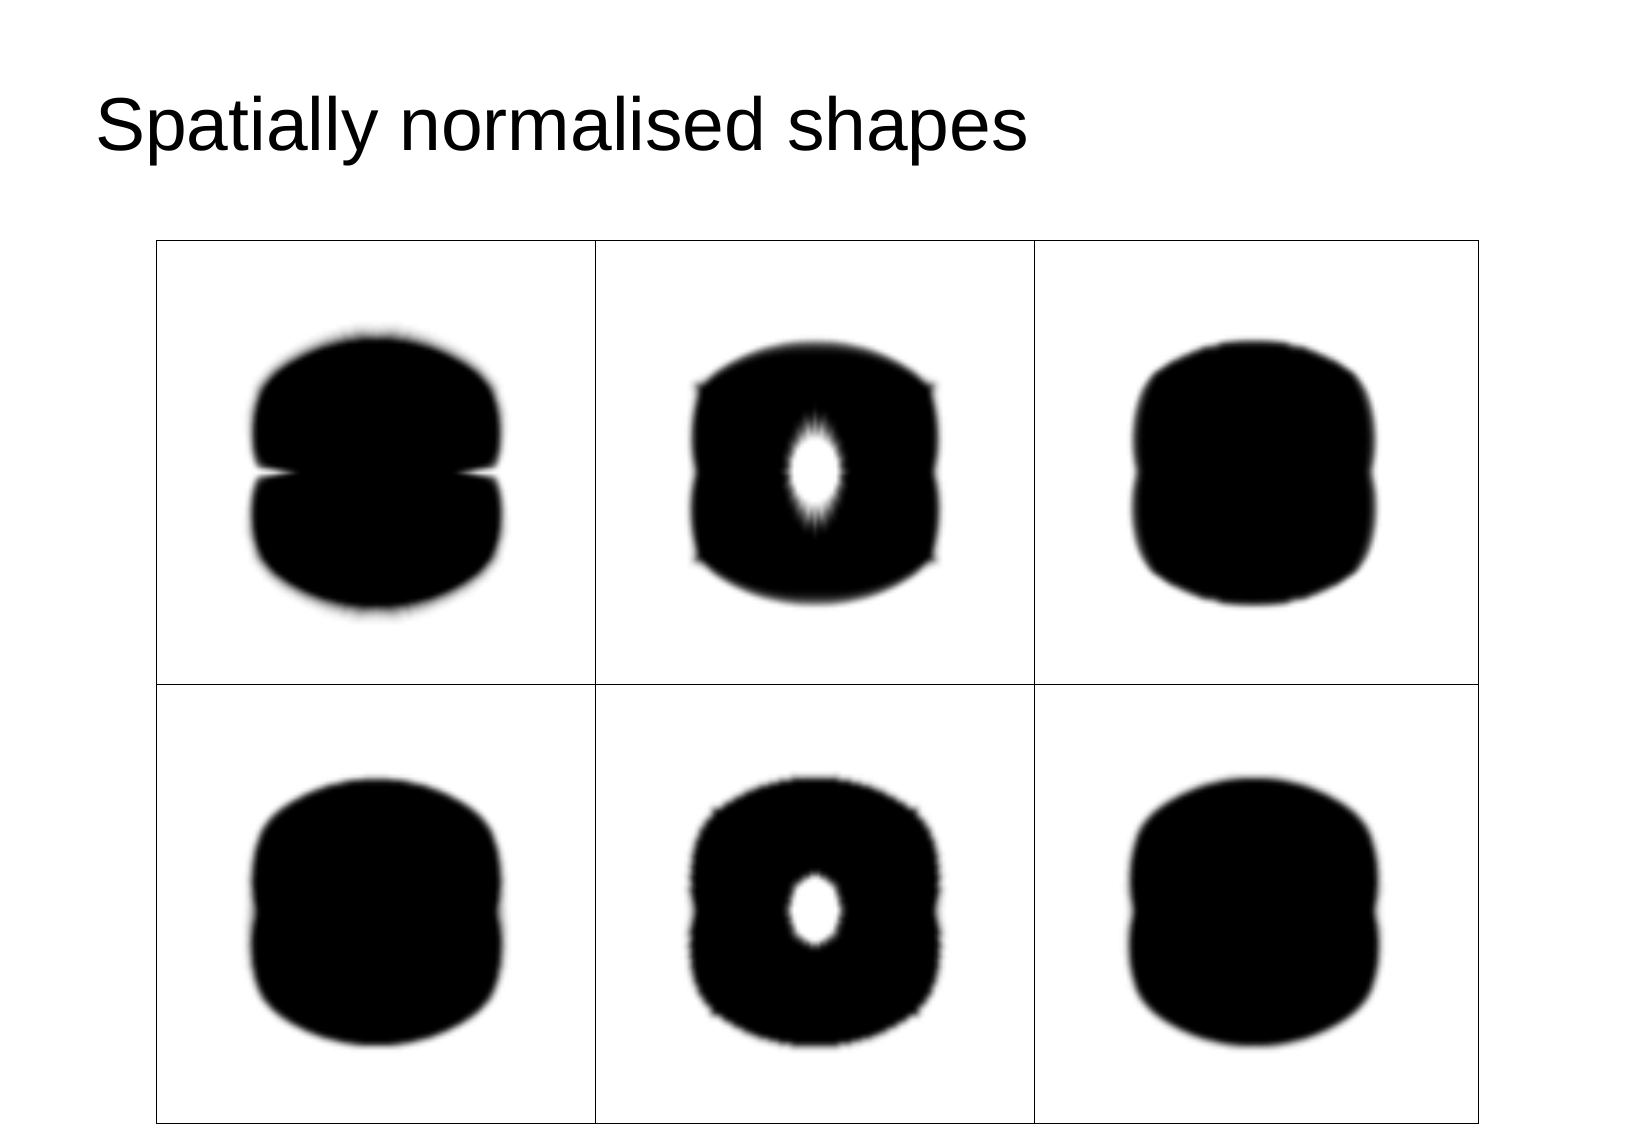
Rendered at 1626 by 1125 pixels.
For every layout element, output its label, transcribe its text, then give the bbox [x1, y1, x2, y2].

picture [150, 234, 1485, 1125]
title Spatially normalised shapes [79, 37, 1534, 173]
